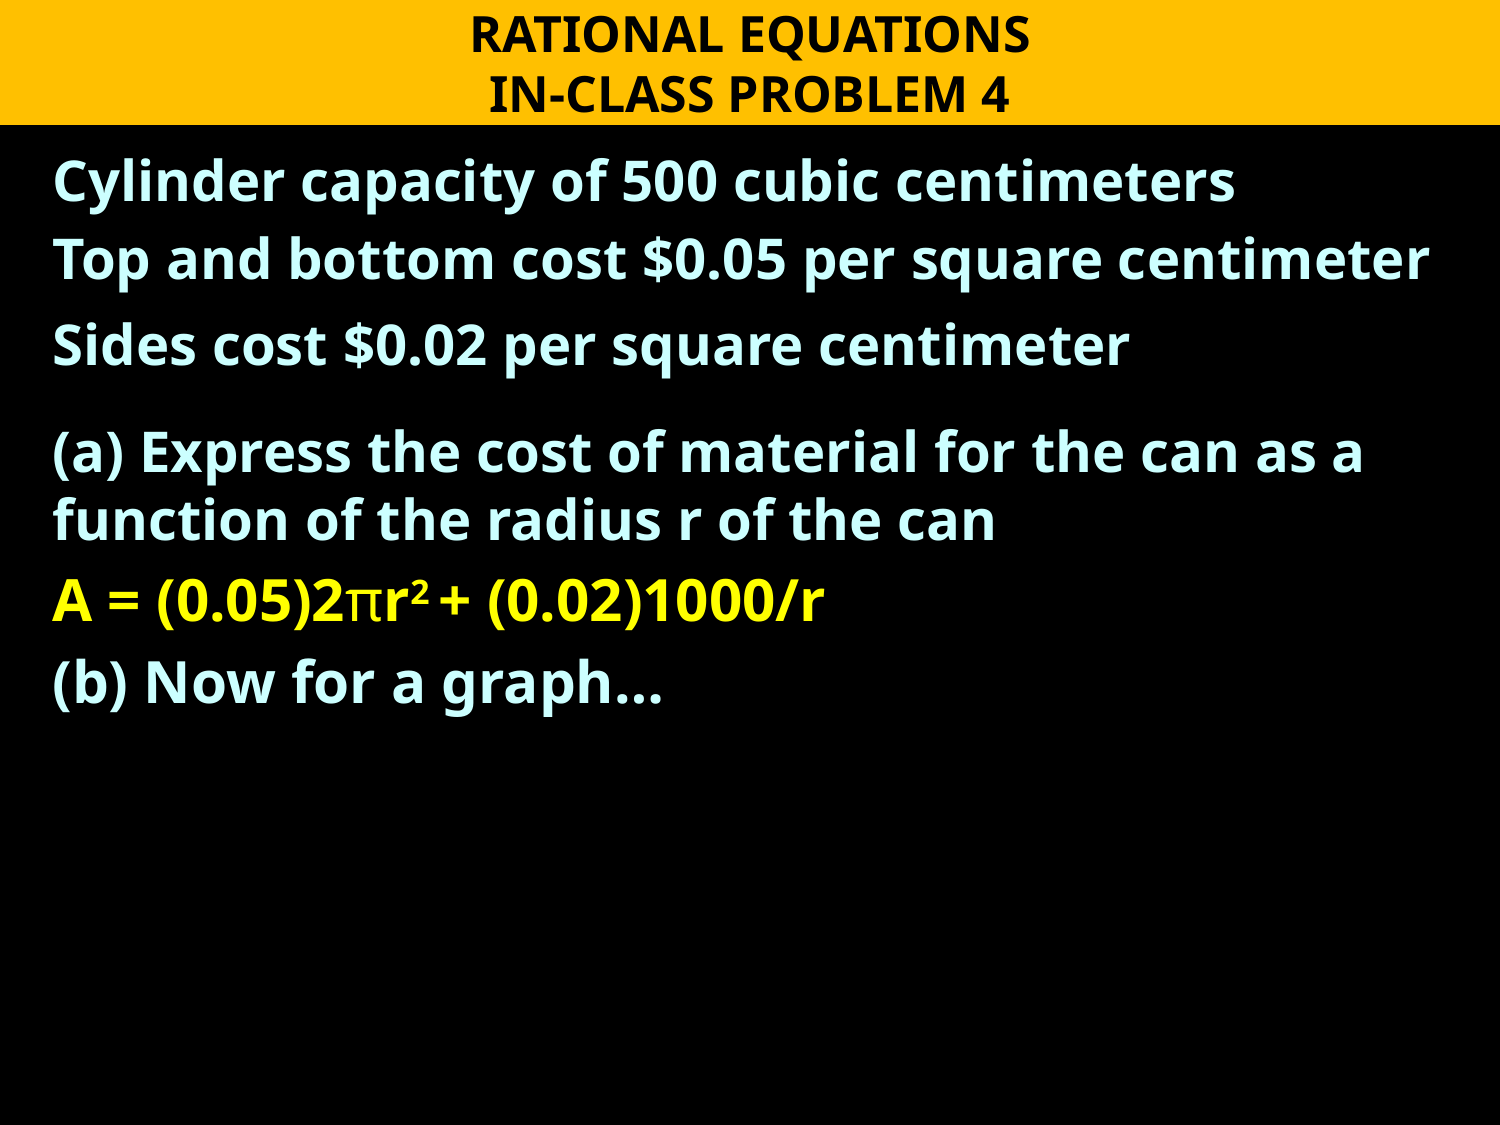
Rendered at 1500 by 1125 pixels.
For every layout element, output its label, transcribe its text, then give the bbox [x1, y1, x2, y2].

text_box Cylinder capacity of 500 cubic centimeters Top and bottom cost $0.05 per square centimeter Sides cost $0.02 per square centimeter (a) Express the cost of material for the can as a function of the radius r of the can A = (0.05)2πr2 + (0.02)1000/r (b) Now for a graph… [37, 137, 1500, 1063]
text_box RATIONAL EQUATIONS IN-CLASS PROBLEM 4 [0, 0, 1500, 125]
